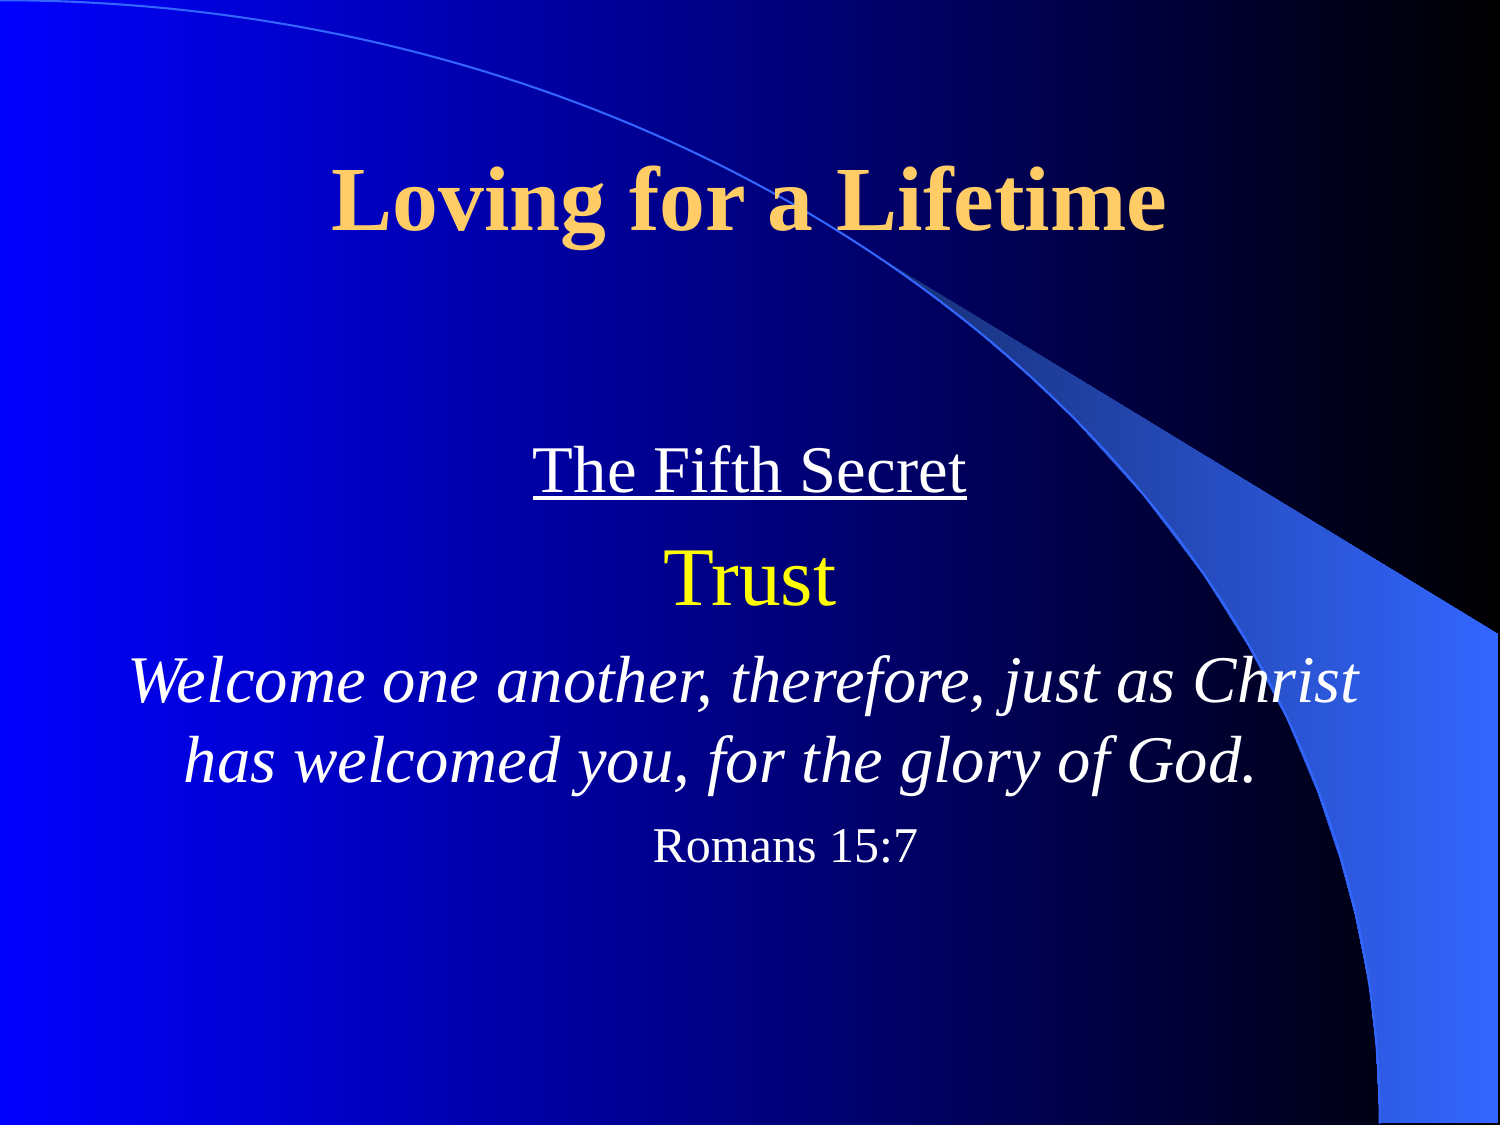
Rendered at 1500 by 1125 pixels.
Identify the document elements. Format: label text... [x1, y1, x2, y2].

list The Fifth Secret Trust Welcome one another, therefore, just as Christ has welcomed you, for the glory of God. Romans 15:7 [112, 324, 1388, 1001]
title Loving for a Lifetime [112, 99, 1388, 288]
